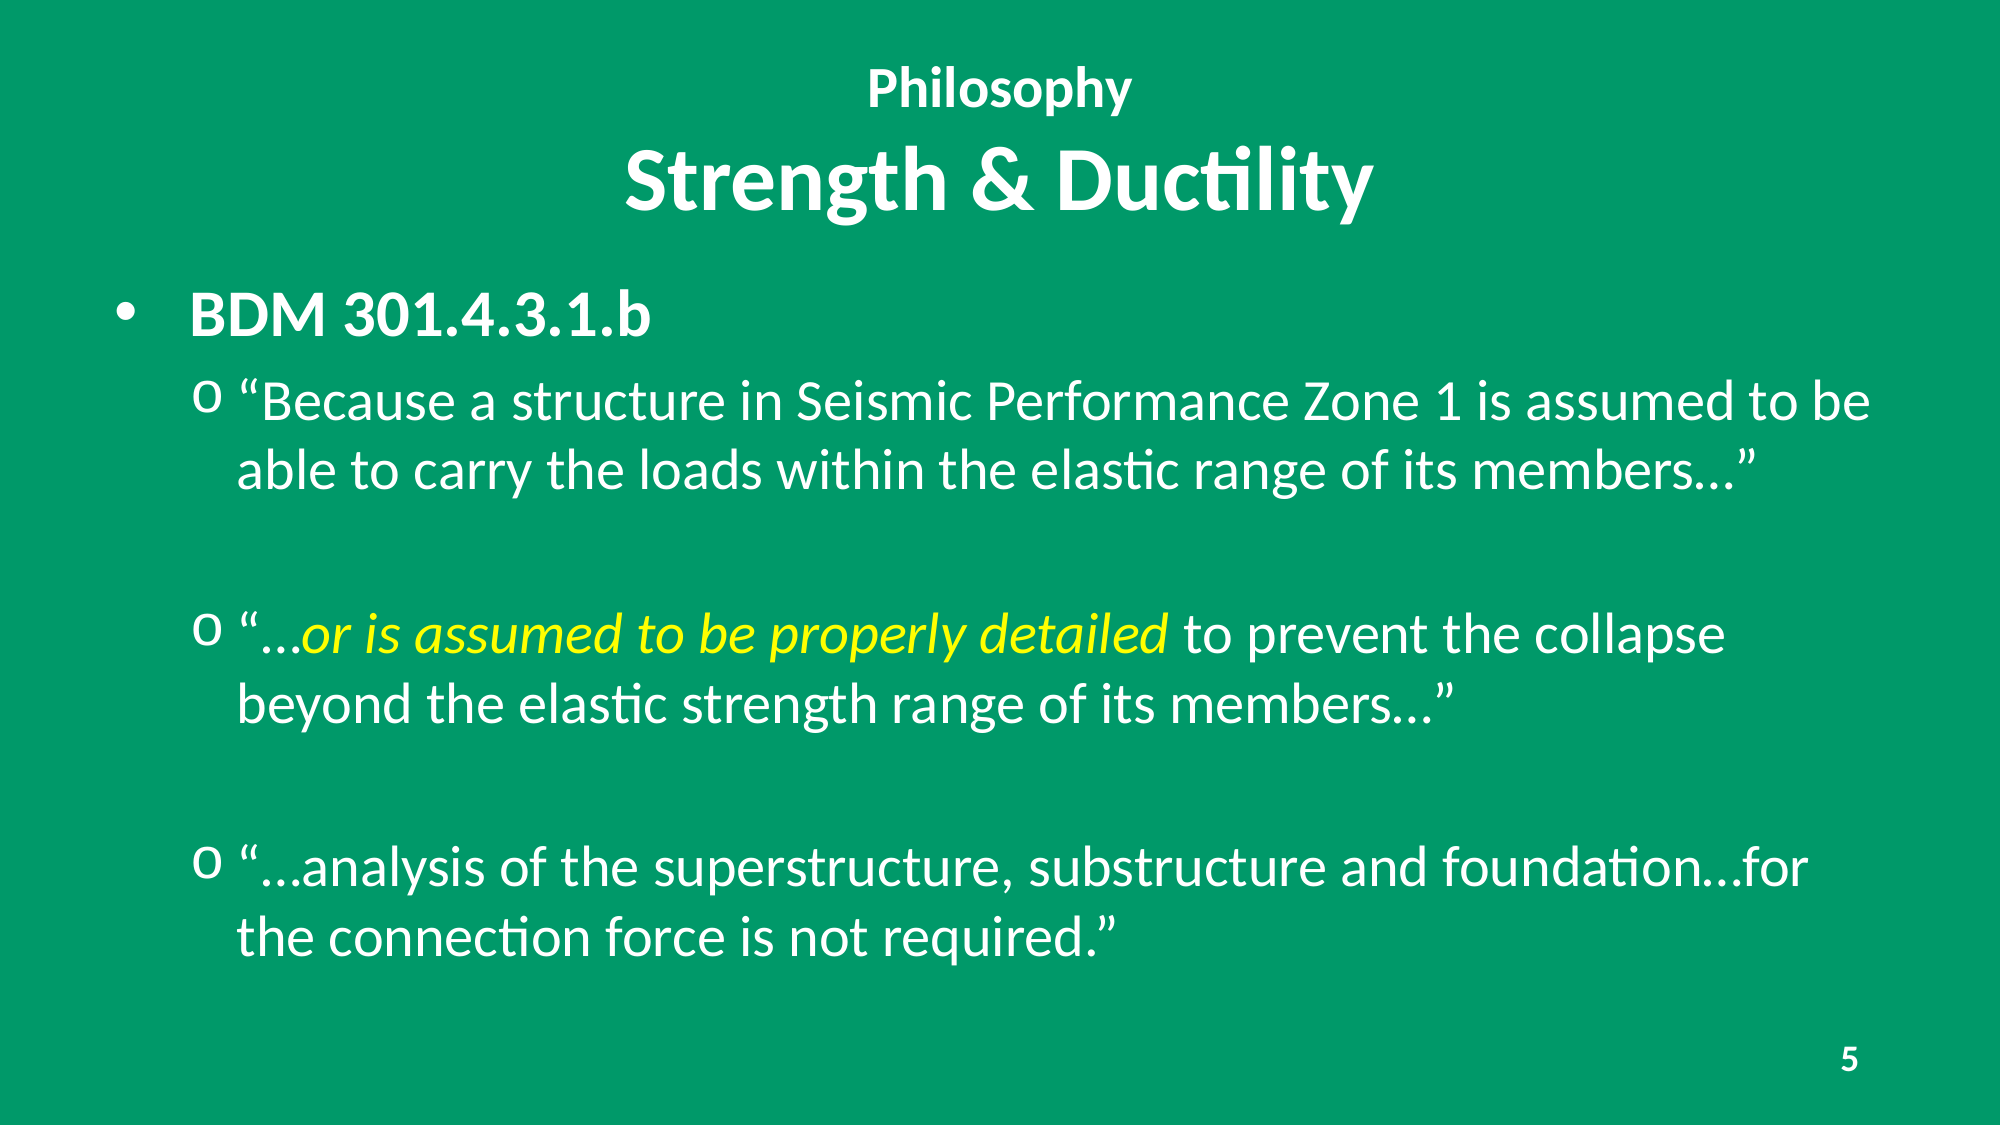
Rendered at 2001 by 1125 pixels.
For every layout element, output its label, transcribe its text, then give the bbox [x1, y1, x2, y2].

list BDM 301.4.3.1.b “Because a structure in Seismic Performance Zone 1 is assumed to be able to carry the loads within the elastic range of its members…” “…or is assumed to be properly detailed to prevent the collapse beyond the elastic strength range of its members…” “…analysis of the superstructure, substructure and foundation…for the connection force is not required.” [99, 262, 1901, 957]
title Philosophy Strength & Ductility [99, 44, 1901, 233]
